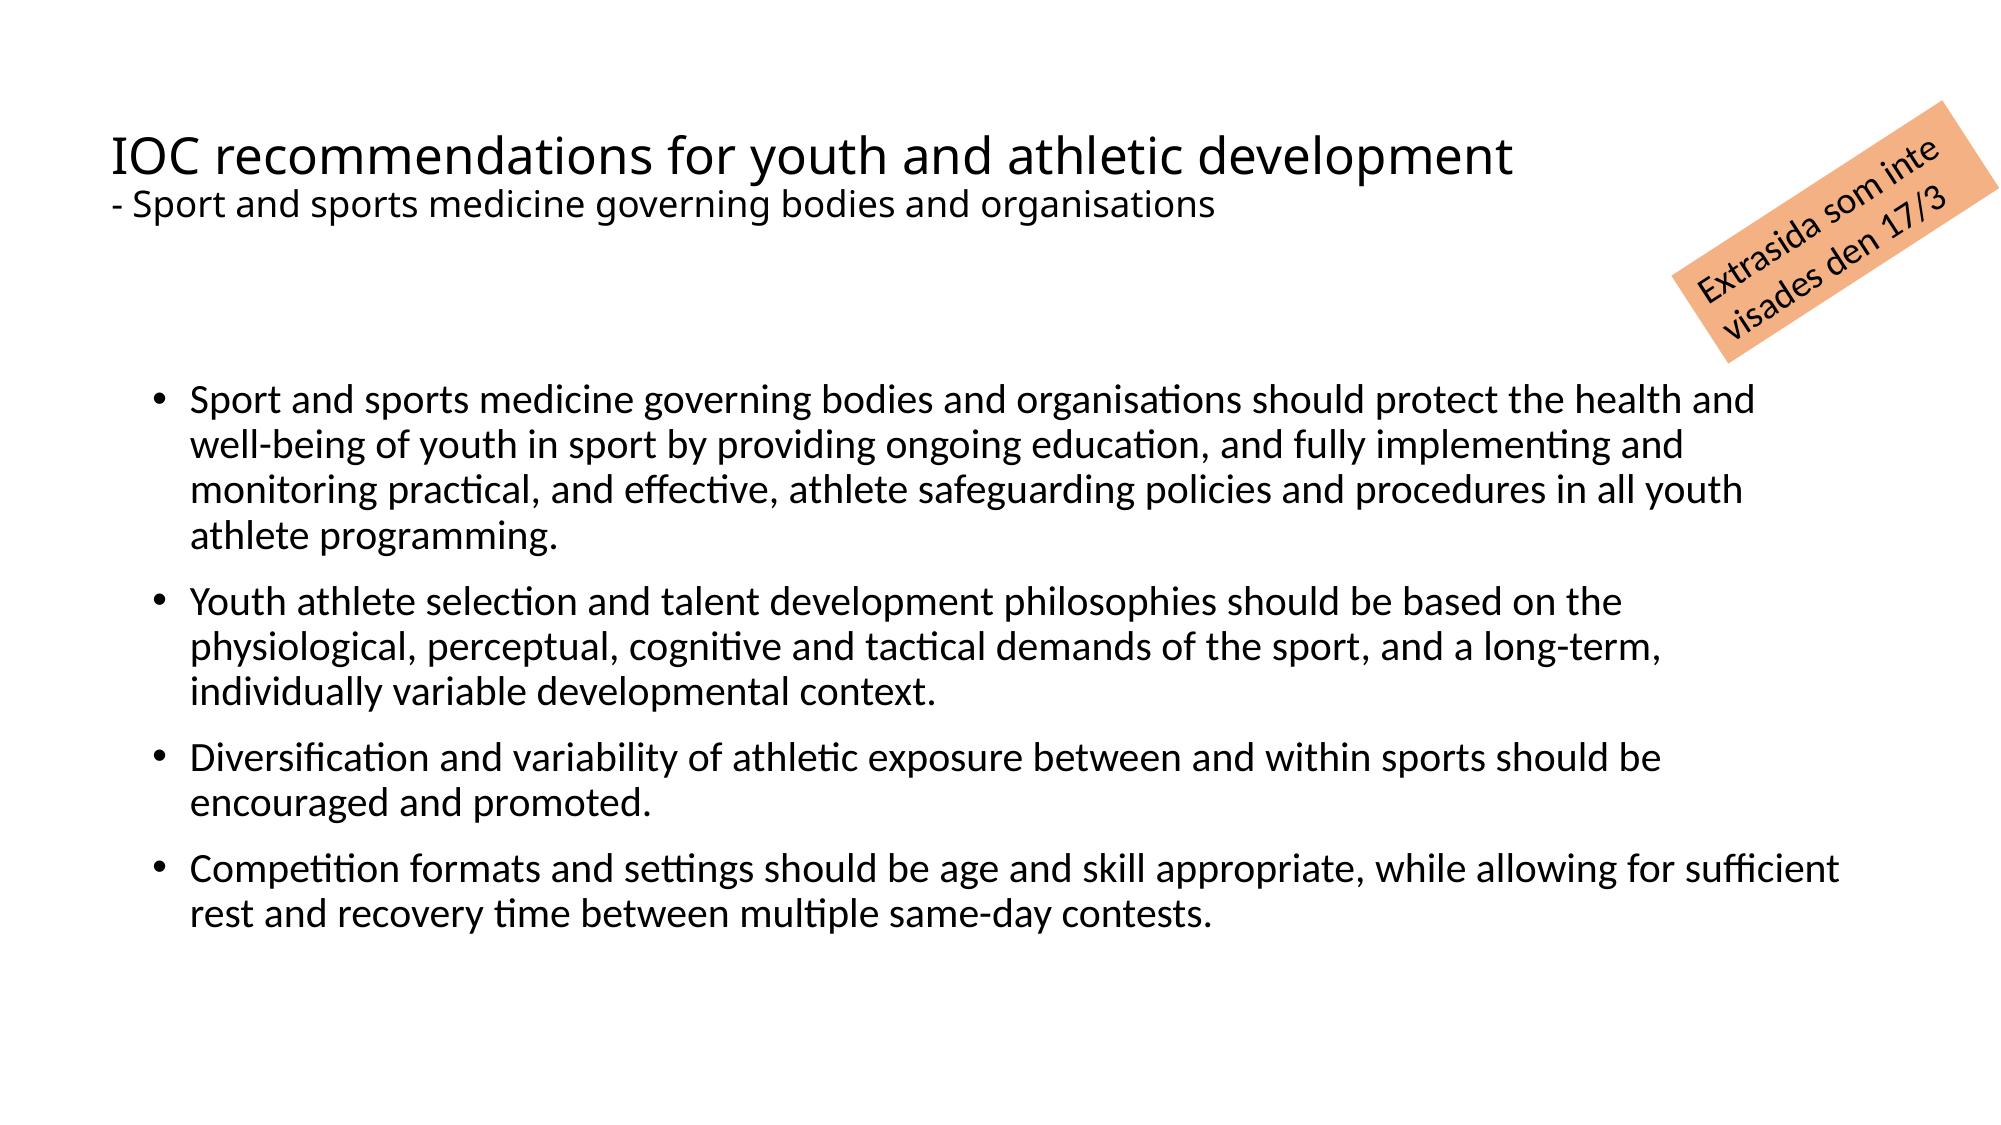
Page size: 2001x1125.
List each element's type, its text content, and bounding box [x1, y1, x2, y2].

text_box Extrasida som inte visades den 17/3 [1671, 100, 2000, 364]
title IOC recommendations for youth and athletic development - Sport and sports medicine governing bodies and organisations [96, 59, 1950, 278]
list Sport and sports medicine governing bodies and organisations should protect the health and well-being of youth in sport by providing ongoing education, and fully implementing and monitoring practical, and effective, athlete safeguarding policies and procedures in all youth athlete programming. Youth athlete selection and talent development philosophies should be based on the physiological, perceptual, cognitive and tactical demands of the sport, and a long-term, individually variable developmental context. Diversification and variability of athletic exposure between and within sports should be encouraged and promoted. Competition formats and settings should be age and skill appropriate, while allowing for sufficient rest and recovery time between multiple same-day contests. [137, 299, 1863, 1014]
